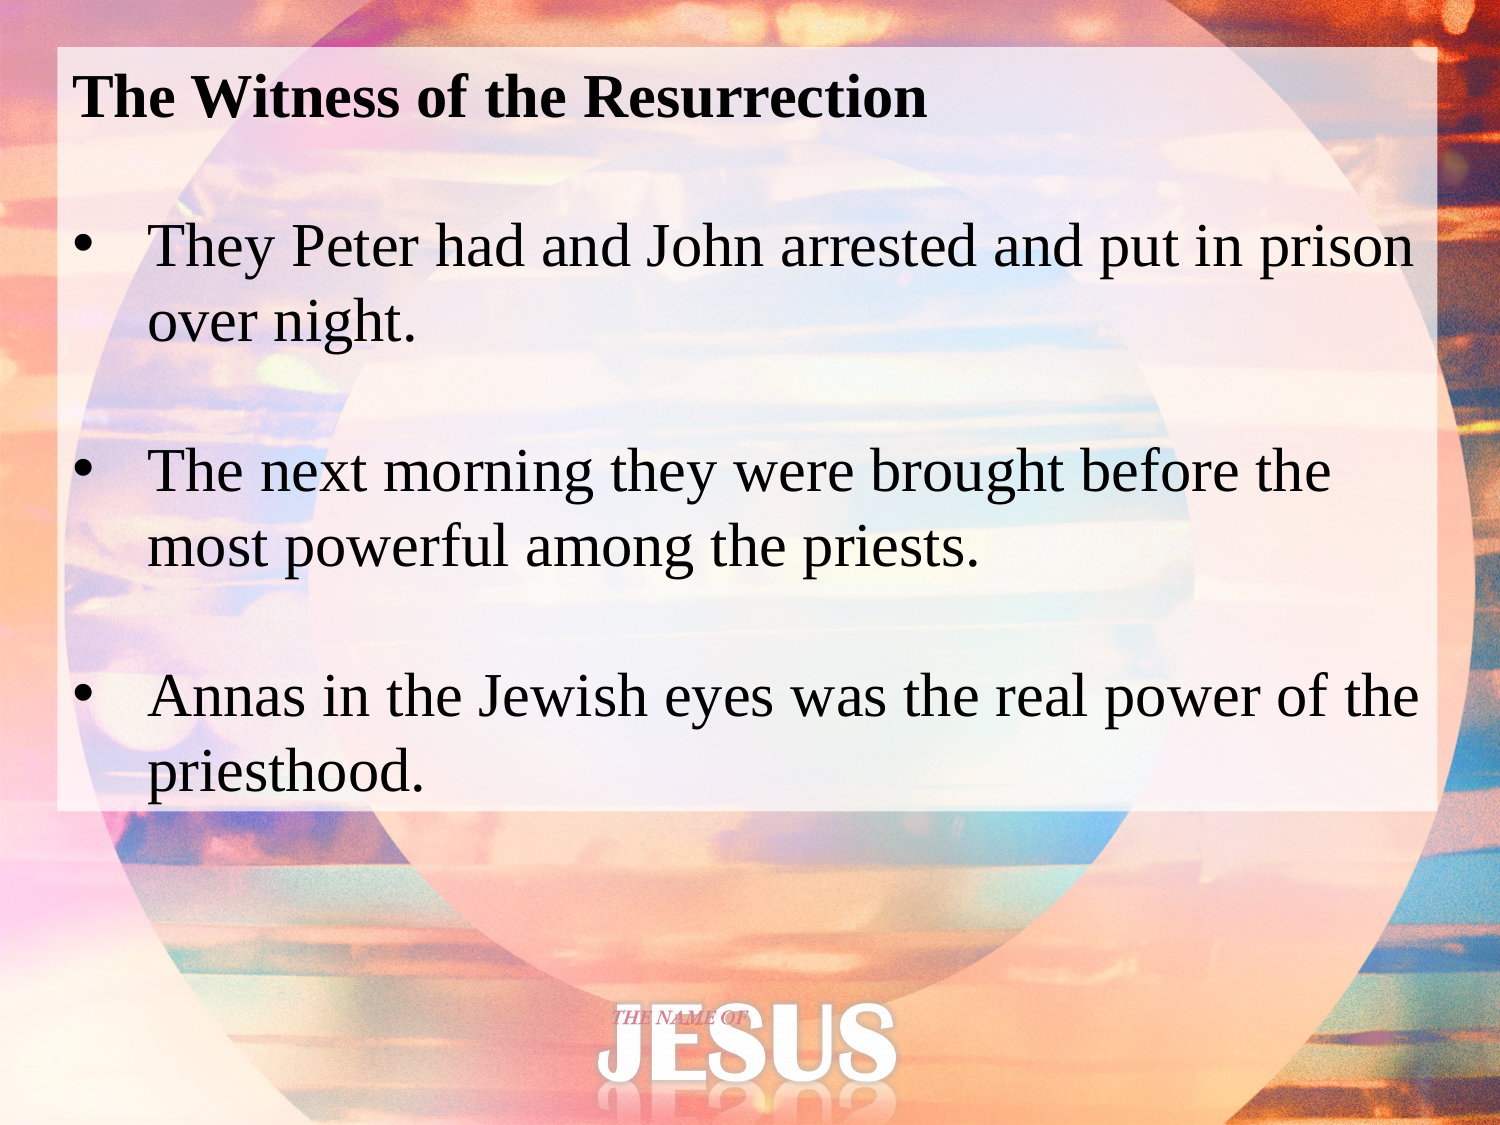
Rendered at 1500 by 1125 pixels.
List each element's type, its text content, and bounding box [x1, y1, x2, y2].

picture [0, 0, 1500, 1125]
text_box The Witness of the Resurrection They Peter had and John arrested and put in prison over night. The next morning they were brought before the most powerful among the priests. Annas in the Jewish eyes was the real power of the priesthood. [57, 47, 1438, 812]
